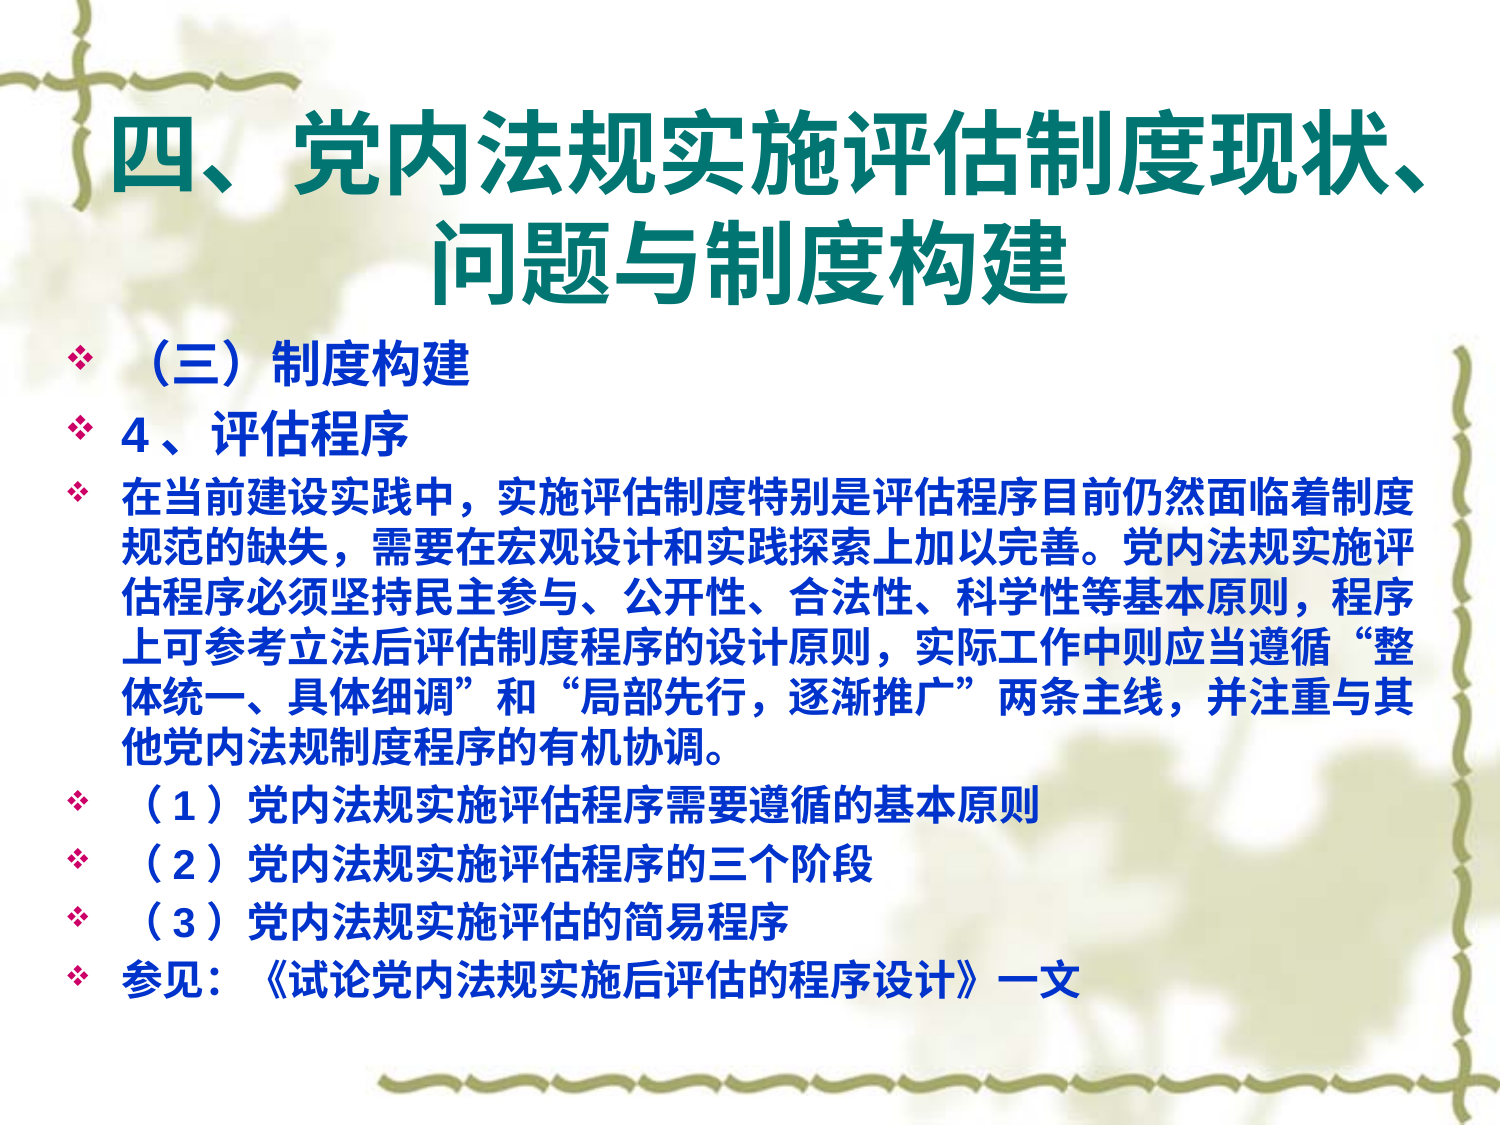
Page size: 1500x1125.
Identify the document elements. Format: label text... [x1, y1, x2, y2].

title 四、党内法规实施评估制度现状、问题与制度构建 [49, 112, 1451, 301]
picture [0, 0, 1500, 1125]
list （三）制度构建 4、评估程序 在当前建设实践中，实施评估制度特别是评估程序目前仍然面临着制度规范的缺失，需要在宏观设计和实践探索上加以完善。党内法规实施评估程序必须坚持民主参与、公开性、合法性、科学性等基本原则，程序上可参考立法后评估制度程序的设计原则，实际工作中则应当遵循“整体统一、具体细调”和“局部先行，逐渐推广”两条主线，并注重与其他党内法规制度程序的有机协调。 （1）党内法规实施评估程序需要遵循的基本原则 （2）党内法规实施评估程序的三个阶段 （3）党内法规实施评估的简易程序 参见：《试论党内法规实施后评估的程序设计》一文 [49, 324, 1452, 963]
